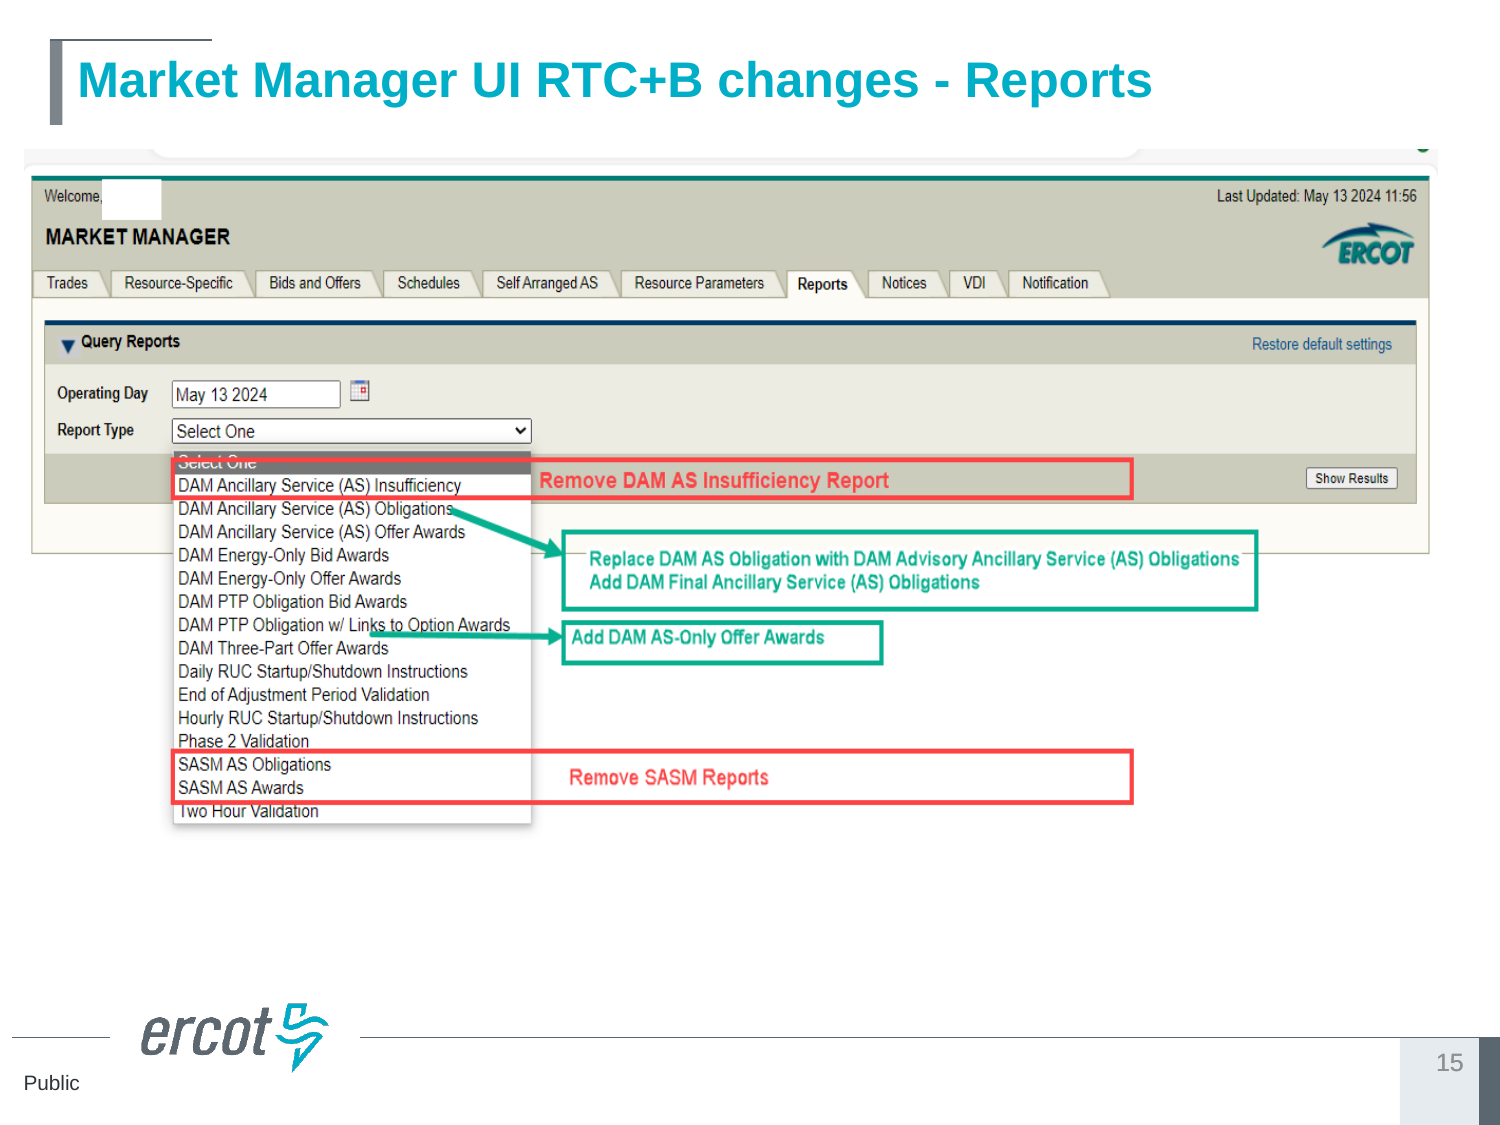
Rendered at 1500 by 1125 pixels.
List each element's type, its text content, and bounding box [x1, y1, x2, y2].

picture [137, 999, 332, 1075]
picture [24, 149, 1438, 963]
slide_number 15 [1400, 1037, 1500, 1087]
title Market Manager UI RTC+B changes - Reports [62, 39, 1450, 134]
